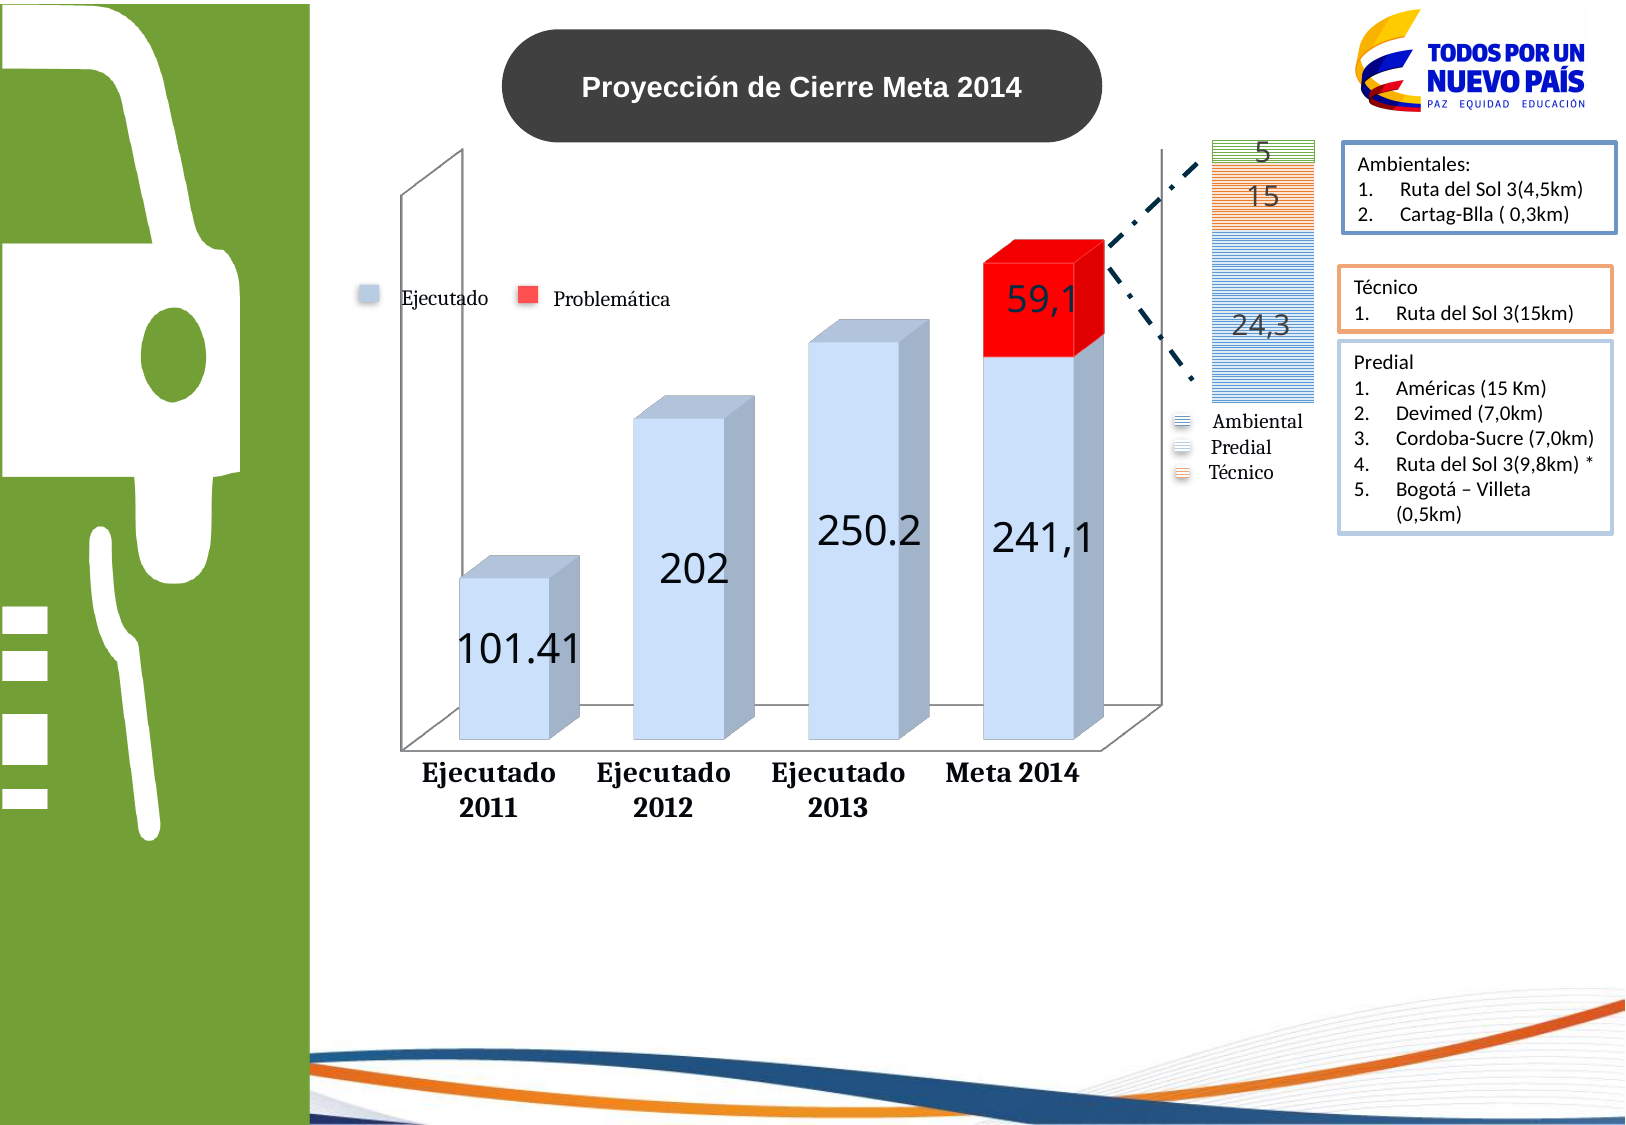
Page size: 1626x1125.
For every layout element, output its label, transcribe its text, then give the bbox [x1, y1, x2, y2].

chart [350, 102, 1397, 875]
text_box Predial [1196, 425, 1337, 466]
text_box Proyección de Cierre Meta 2014 [501, 29, 1103, 100]
picture [0, 0, 1625, 1125]
text_box [1174, 418, 1190, 427]
picture [1354, 7, 1588, 114]
text_box Ambiental [1197, 418, 1337, 425]
text_box Ambientales: Ruta del Sol 3(4,5km) Cartag-Blla ( 0,3km) [1401, 140, 1618, 235]
text_box [1174, 439, 1190, 453]
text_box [1108, 159, 1202, 248]
text_box [1176, 465, 1189, 478]
text_box Técnico Ruta del Sol 3(15km) [1401, 264, 1614, 334]
text_box Técnico [1193, 451, 1336, 492]
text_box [1108, 267, 1198, 388]
text_box Predial Américas (15 Km) Devimed (7,0km) Cordoba-Sucre (7,0km) Ruta del Sol 3(9,8km) * Bogotá – Villeta (0,5km) [1337, 339, 1614, 536]
